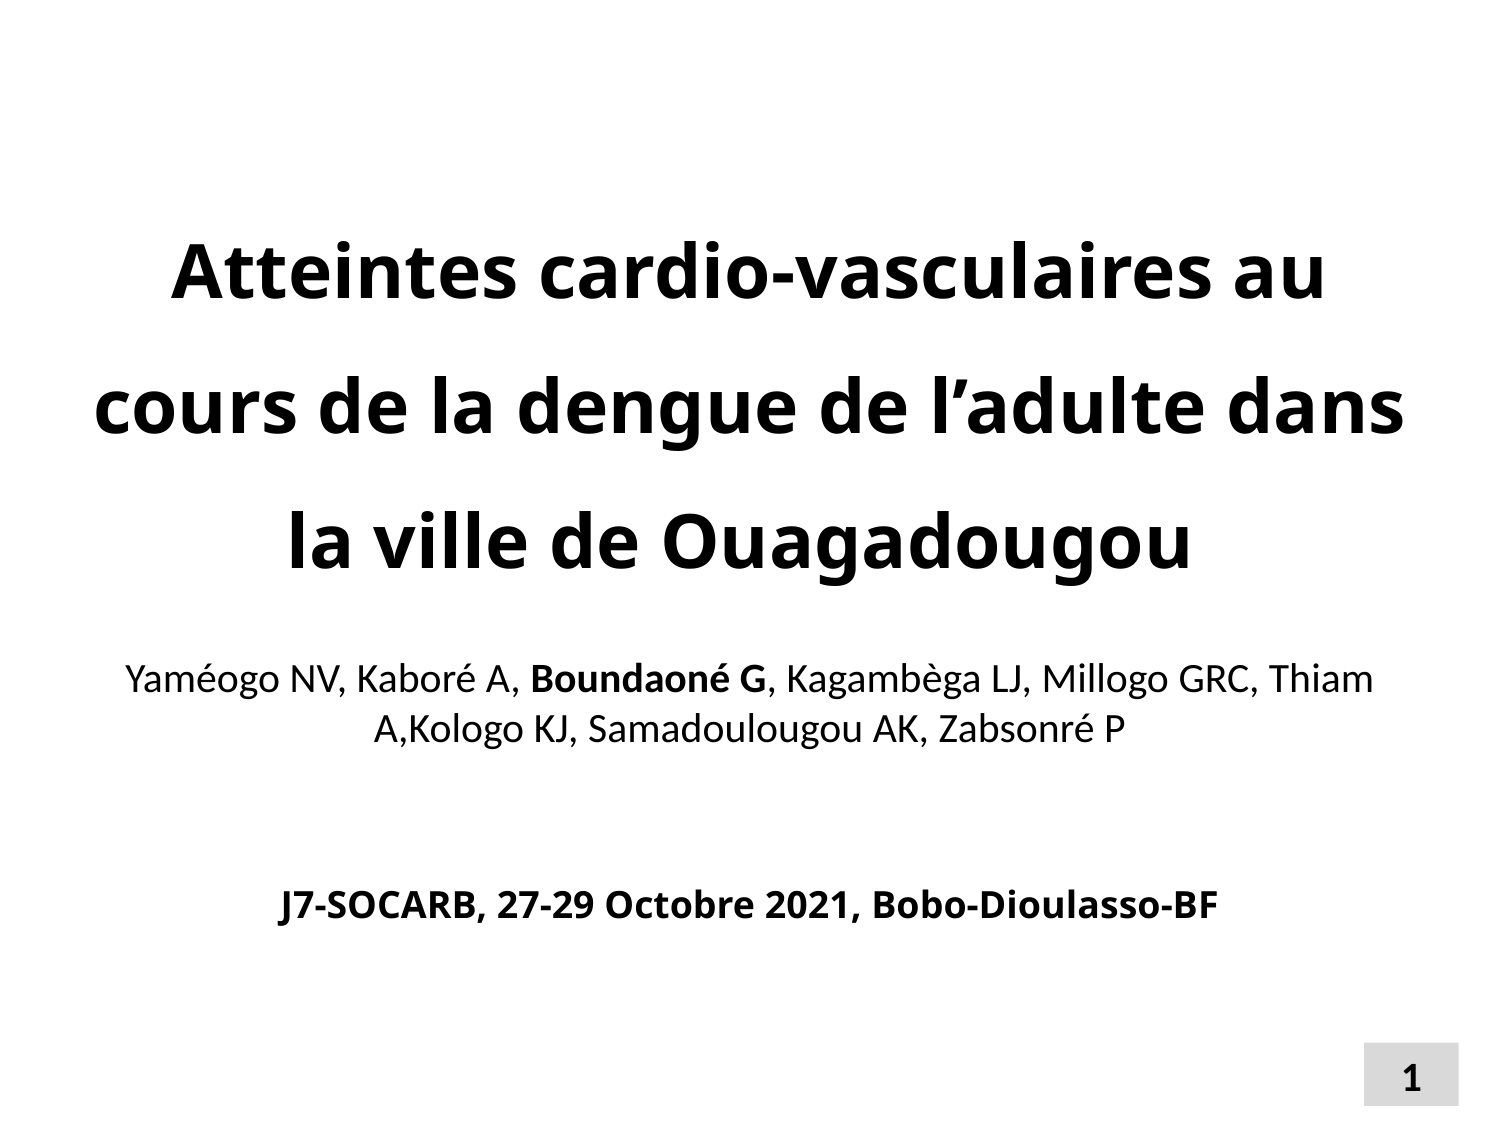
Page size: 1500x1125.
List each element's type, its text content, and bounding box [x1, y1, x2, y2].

list Atteintes cardio-vasculaires au cours de la dengue de l’adulte dans la ville de Ouagadougou Yaméogo NV, Kaboré A, Boundaoné G, Kagambèga LJ, Millogo GRC, Thiam A,Kologo KJ, Samadoulougou AK, Zabsonré P J7-SOCARB, 27-29 Octobre 2021, Bobo-Dioulasso-BF [58, 66, 1442, 988]
slide_number 1 [1364, 1042, 1459, 1106]
